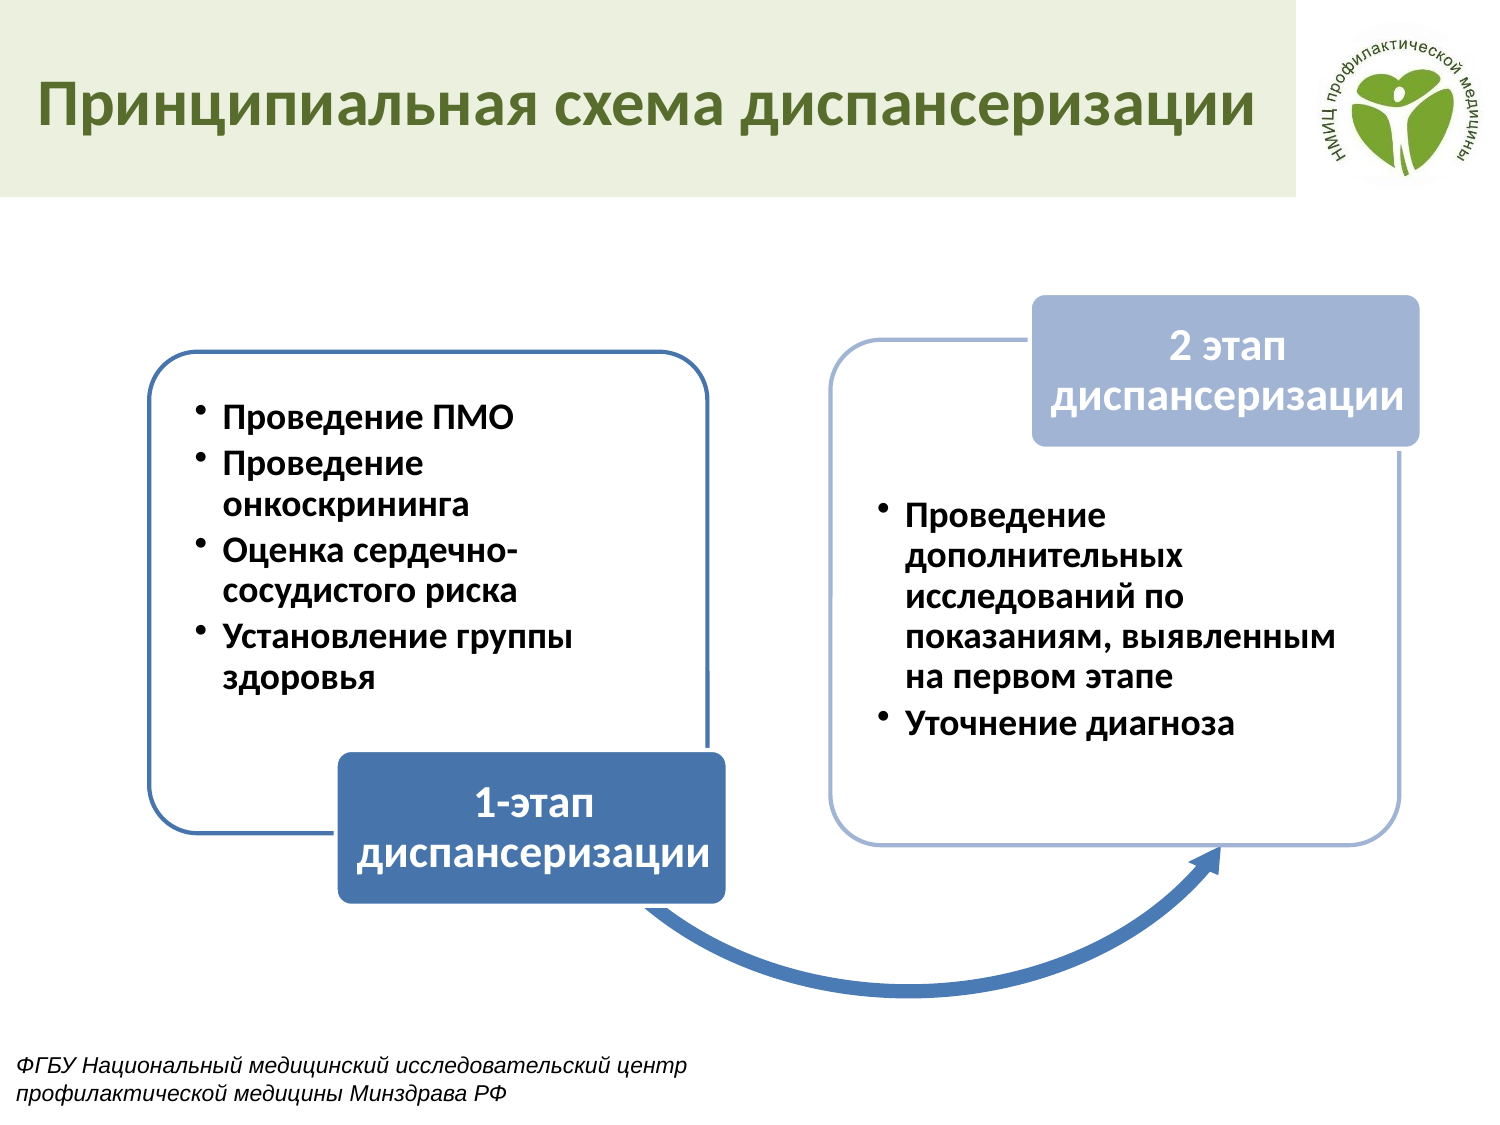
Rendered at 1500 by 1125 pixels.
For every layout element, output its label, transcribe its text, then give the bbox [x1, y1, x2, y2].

picture [1316, 22, 1484, 189]
list Принципиальная схема диспансеризации [0, 0, 1296, 197]
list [74, 262, 1426, 1006]
